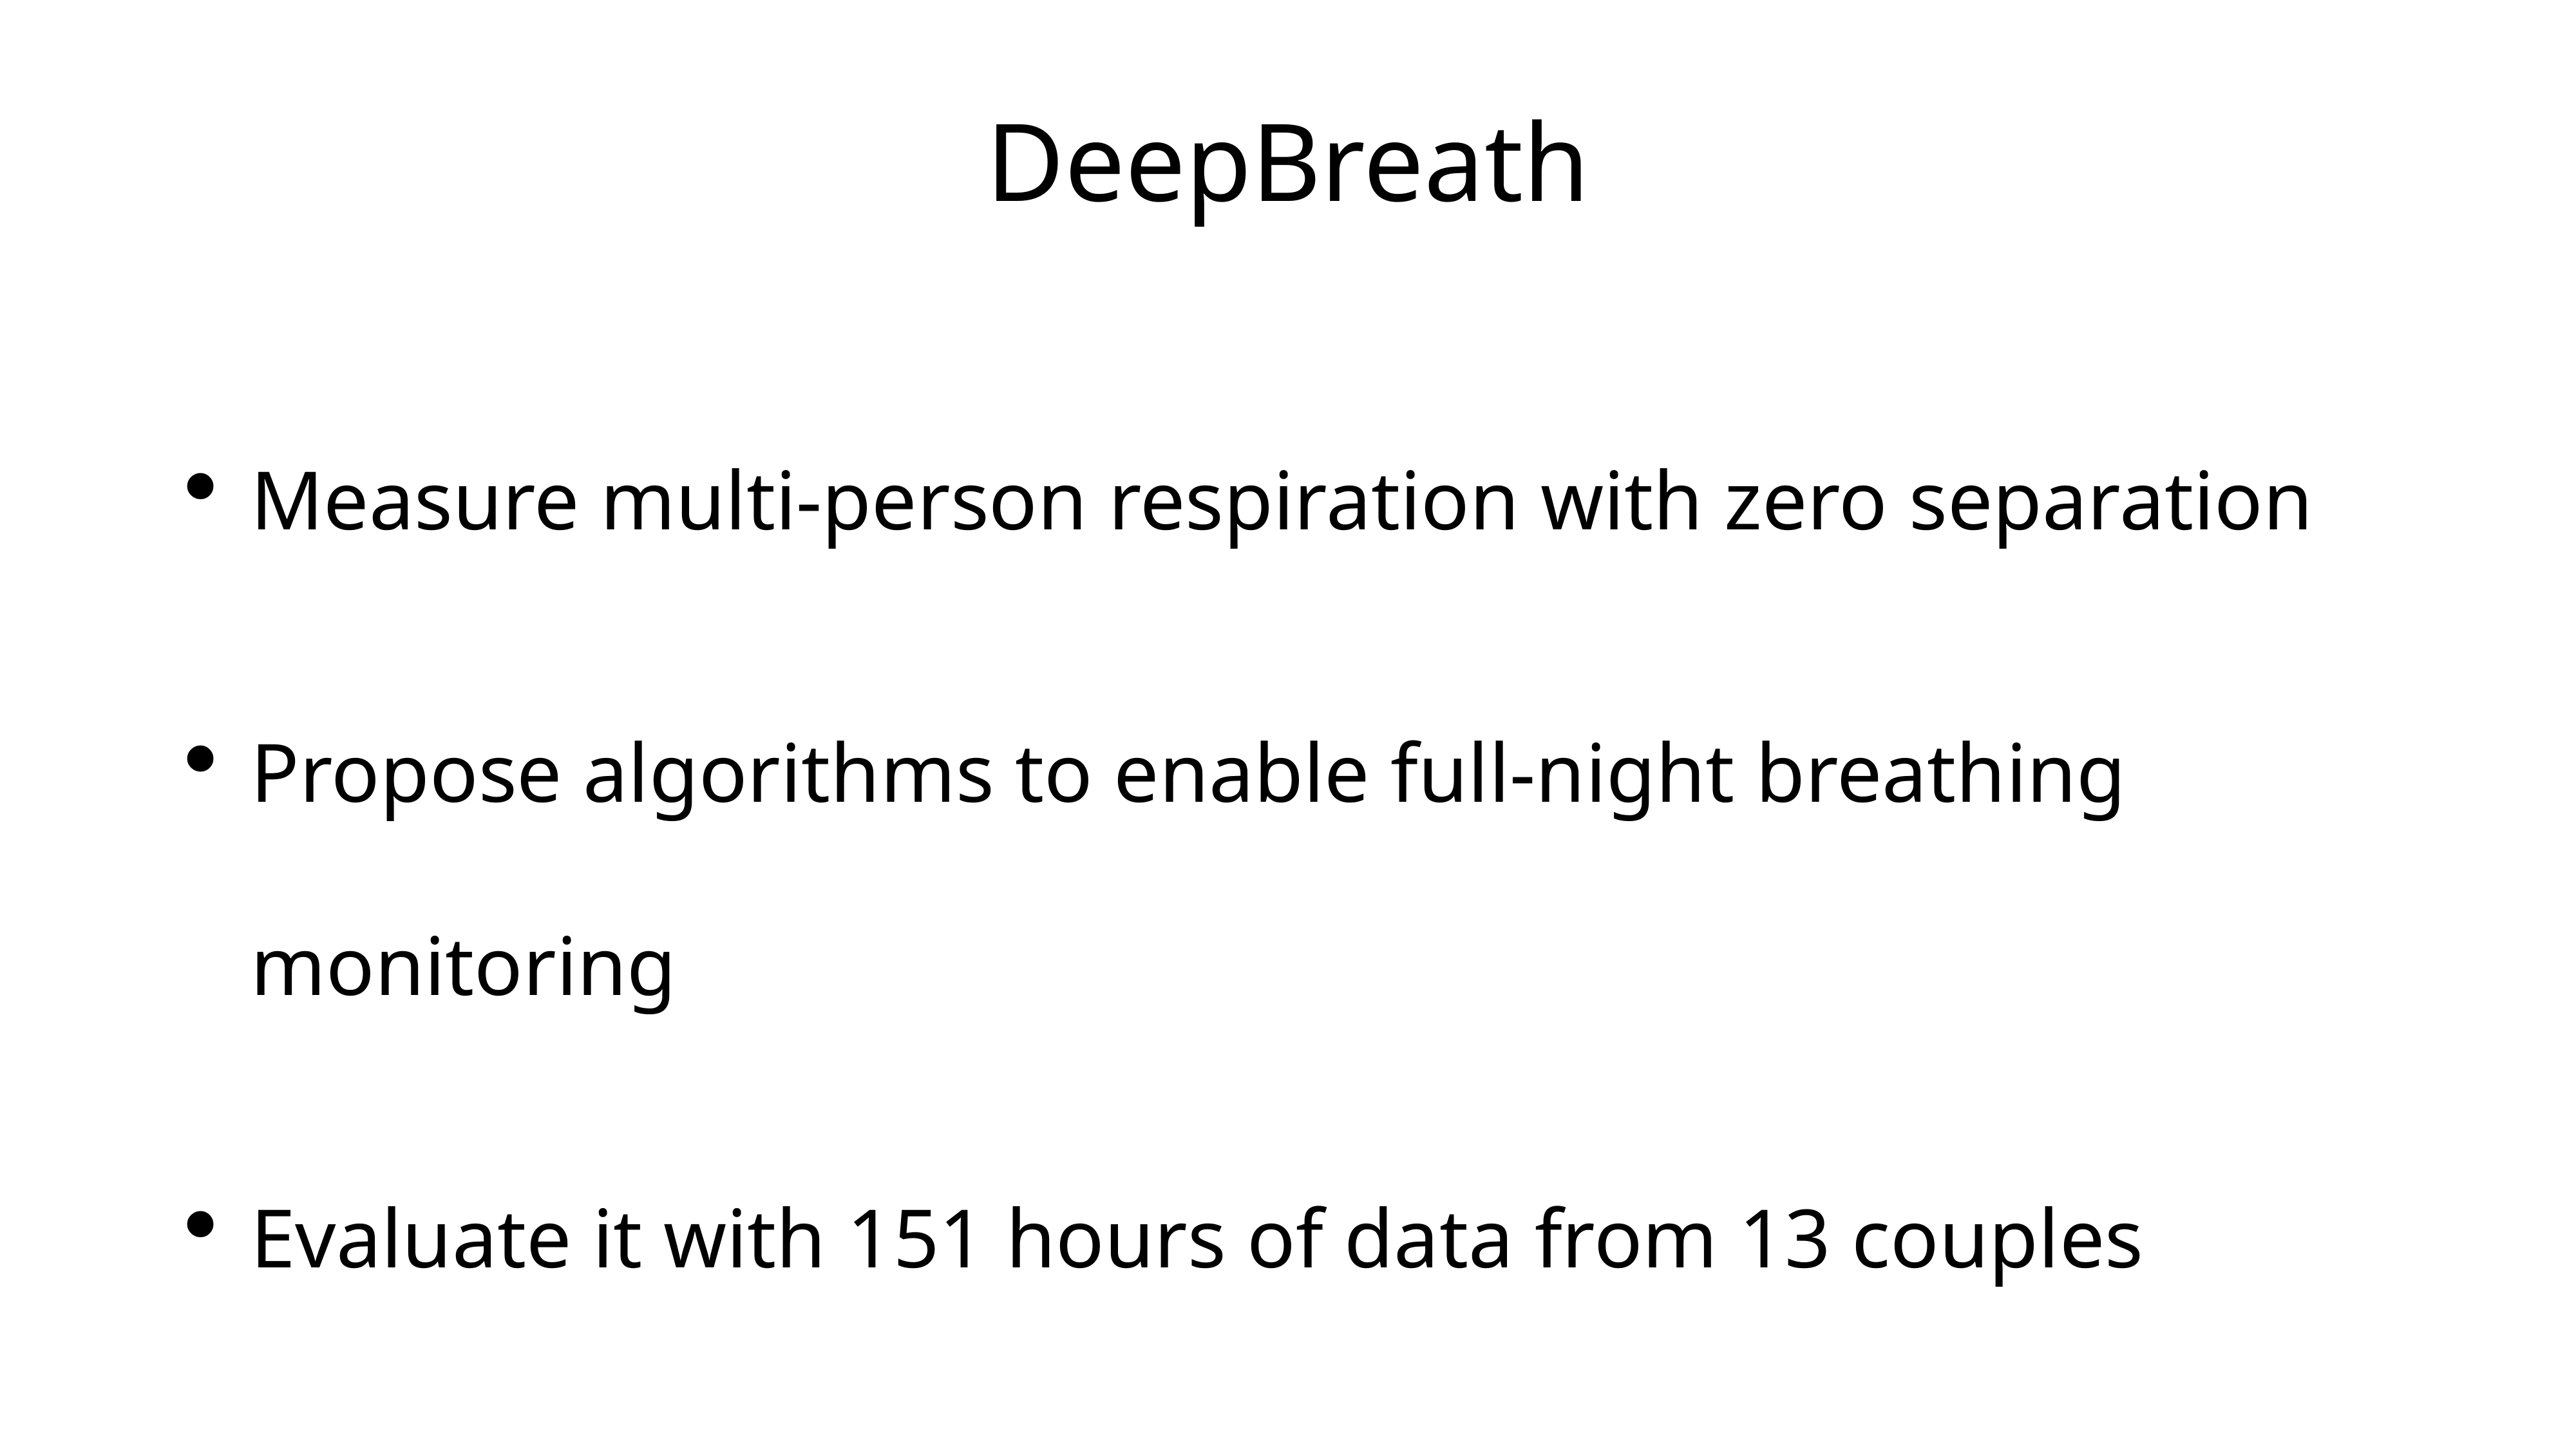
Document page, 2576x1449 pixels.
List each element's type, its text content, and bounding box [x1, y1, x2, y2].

title DeepBreath [178, 37, 2398, 279]
list Measure multi-person respiration with zero separation Propose algorithms to enable full-night breathing monitoring Evaluate it with 151 hours of data from 13 couples [178, 327, 2476, 1310]
